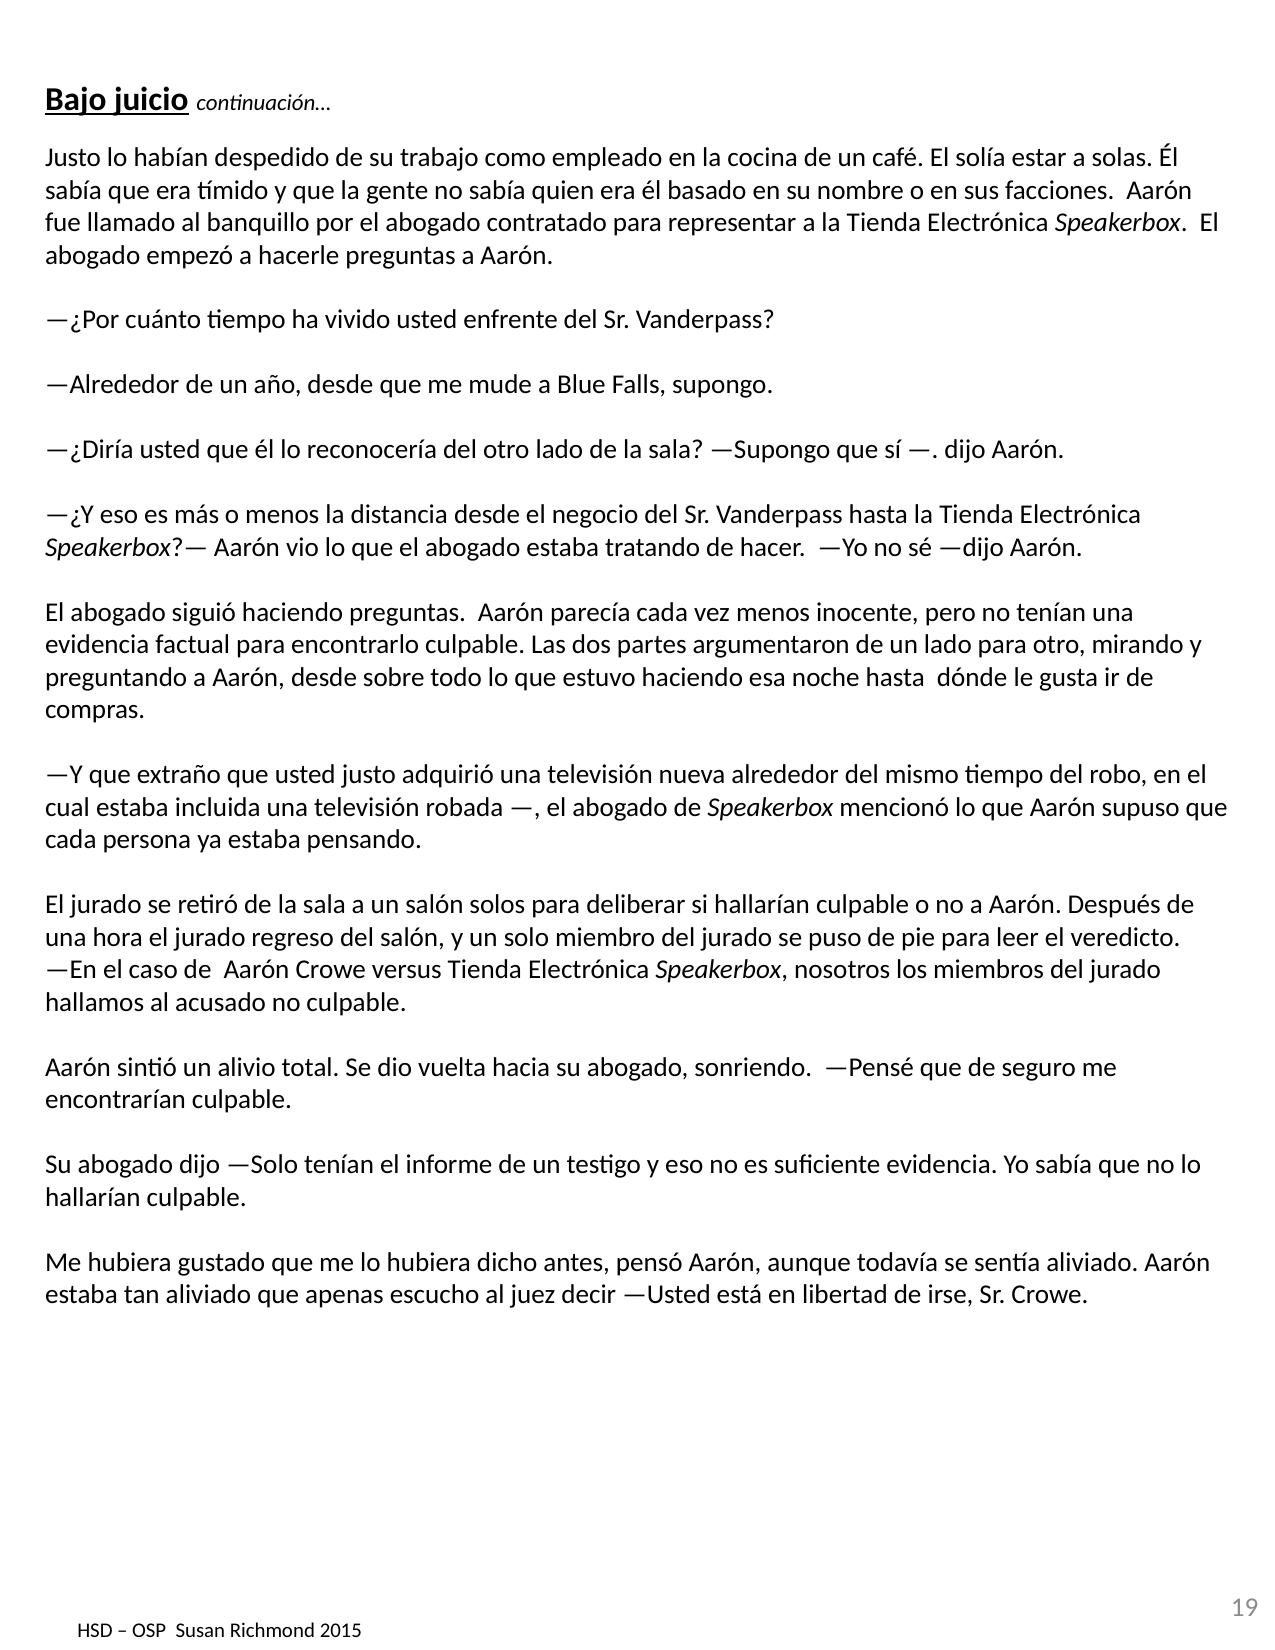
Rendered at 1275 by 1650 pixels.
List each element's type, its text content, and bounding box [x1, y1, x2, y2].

slide_number 19 [1176, 1562, 1275, 1650]
text_box Bajo juicio continuación… Justo lo habían despedido de su trabajo como empleado en la cocina de un café. El solía estar a solas. Él sabía que era tímido y que la gente no sabía quien era él basado en su nombre o en sus facciones. Aarón fue llamado al banquillo por el abogado contratado para representar a la Tienda Electrónica Speakerbox. El abogado empezó a hacerle preguntas a Aarón. —¿Por cuánto tiempo ha vivido usted enfrente del Sr. Vanderpass? —Alrededor de un año, desde que me mude a Blue Falls, supongo. —¿Diría usted que él lo reconocería del otro lado de la sala? —Supongo que sí —. dijo Aarón. —¿Y eso es más o menos la distancia desde el negocio del Sr. Vanderpass hasta la Tienda Electrónica Speakerbox?— Aarón vio lo que el abogado estaba tratando de hacer. —Yo no sé —dijo Aarón. El abogado siguió haciendo preguntas. Aarón parecía cada vez menos inocente, pero no tenían una evidencia factual para encontrarlo culpable. Las dos partes argumentaron de un lado para otro, mirando y preguntando a Aarón, desde sobre todo lo que estuvo haciendo esa noche hasta dónde le gusta ir de compras. —Y que extraño que usted justo adquirió una televisión nueva alrededor del mismo tiempo del robo, en el cual estaba incluida una televisión robada —, el abogado de Speakerbox mencionó lo que Aarón supuso que cada persona ya estaba pensando. El jurado se retiró de la sala a un salón solos para deliberar si hallarían culpable o no a Aarón. Después de una hora el jurado regreso del salón, y un solo miembro del jurado se puso de pie para leer el veredicto. —En el caso de Aarón Crowe versus Tienda Electrónica Speakerbox, nosotros los miembros del jurado hallamos al acusado no culpable. Aarón sintió un alivio total. Se dio vuelta hacia su abogado, sonriendo. —Pensé que de seguro me encontrarían culpable. Su abogado dijo —Solo tenían el informe de un testigo y eso no es suficiente evidencia. Yo sabía que no lo hallarían culpable. Me hubiera gustado que me lo hubiera dicho antes, pensó Aarón, aunque todavía se sentía aliviado. Aarón estaba tan aliviado que apenas escucho al juez decir —Usted está en libertad de irse, Sr. Crowe. [28, 68, 1247, 1480]
